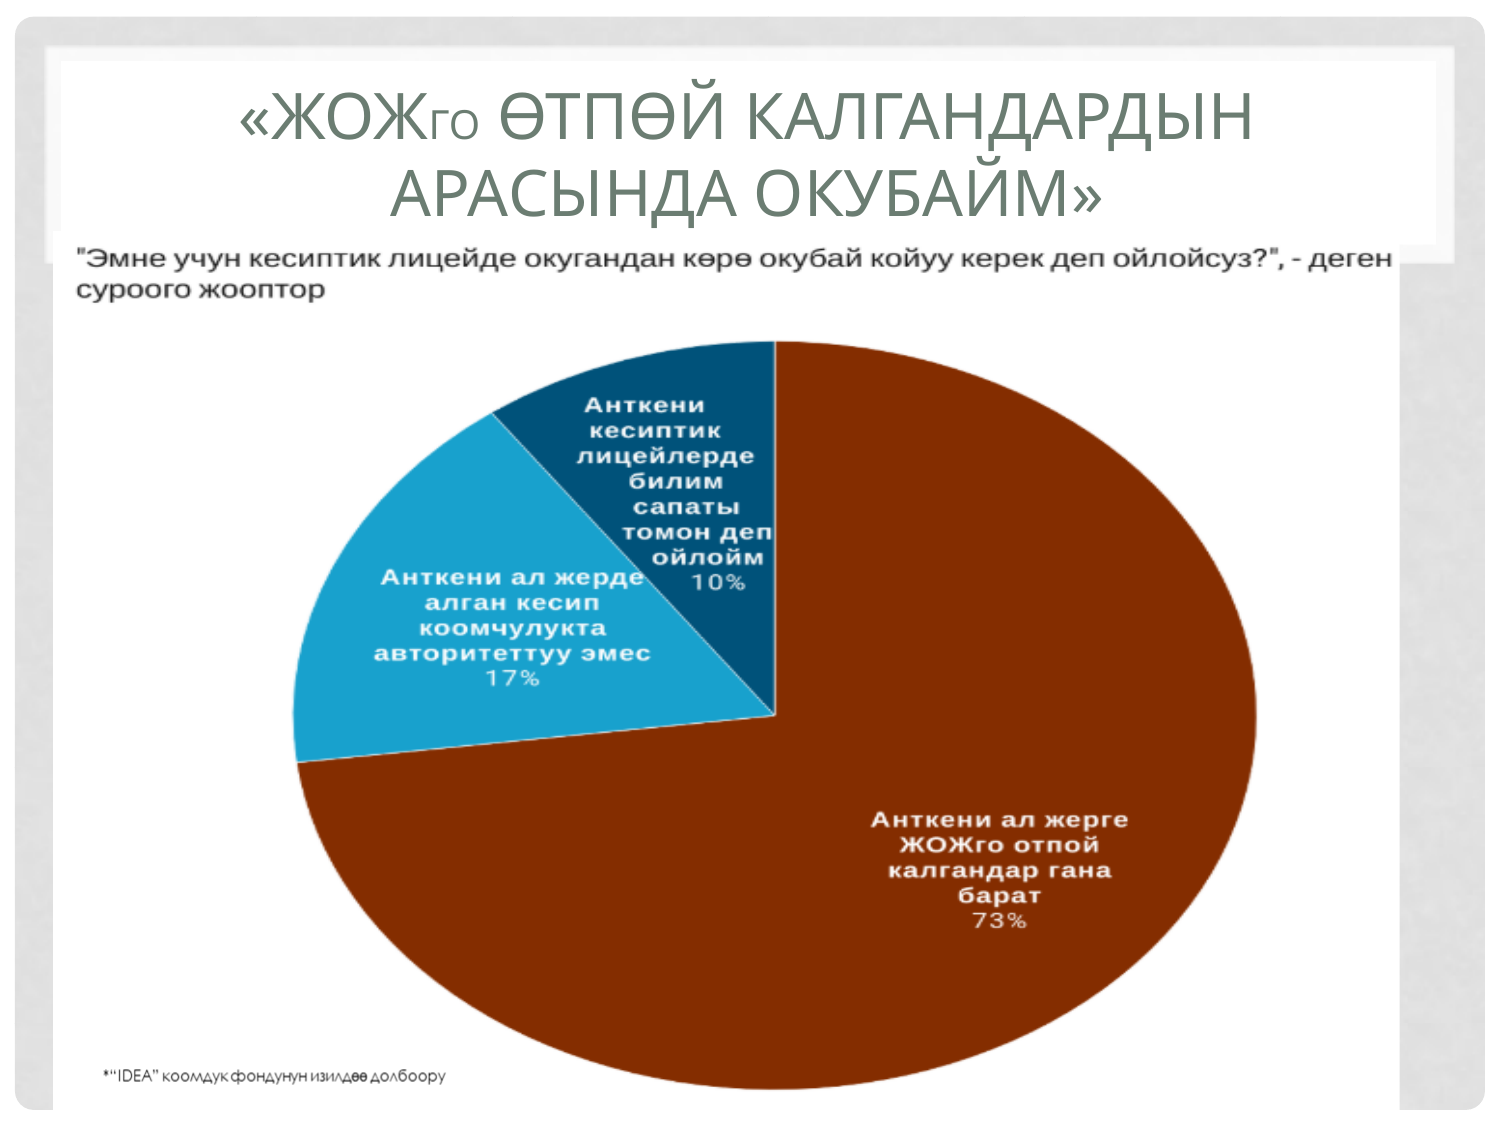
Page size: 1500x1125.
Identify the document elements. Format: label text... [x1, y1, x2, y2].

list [52, 231, 1400, 1125]
title «ЖОЖго өтпөй калгандардын арасында окубайм» [69, 66, 1425, 238]
picture [88, 1058, 561, 1094]
